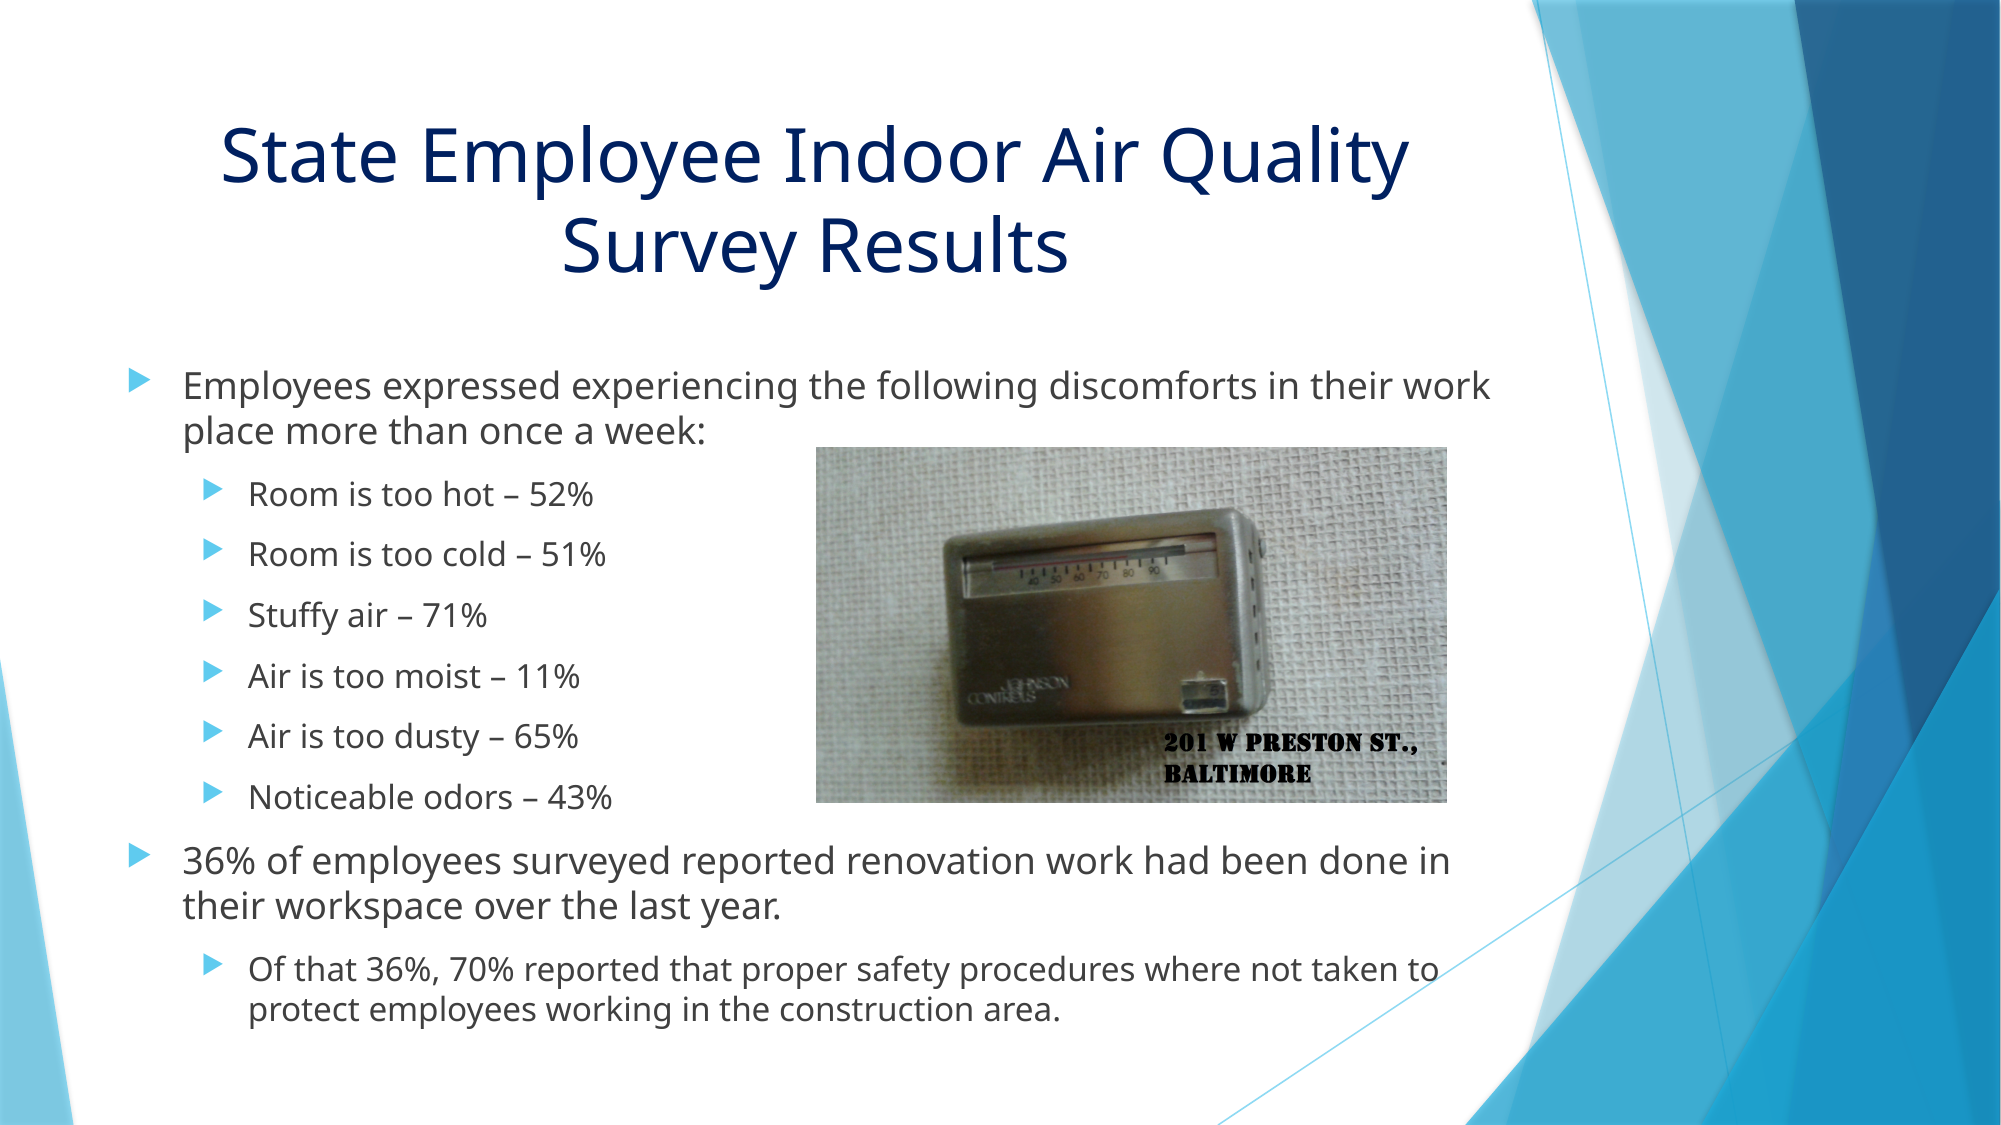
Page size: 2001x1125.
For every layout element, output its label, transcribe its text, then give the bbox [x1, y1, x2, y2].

list Employees expressed experiencing the following discomforts in their work place more than once a week: Room is too hot – 52% Room is too cold – 51% Stuffy air – 71% Air is too moist – 11% Air is too dusty – 65% Noticeable odors – 43% 36% of employees surveyed reported renovation work had been done in their workspace over the last year. Of that 36%, 70% reported that proper safety procedures where not taken to protect employees working in the construction area. [111, 354, 1522, 1070]
picture [815, 447, 1447, 803]
title State Employee Indoor Air Quality Survey Results [111, 99, 1522, 317]
